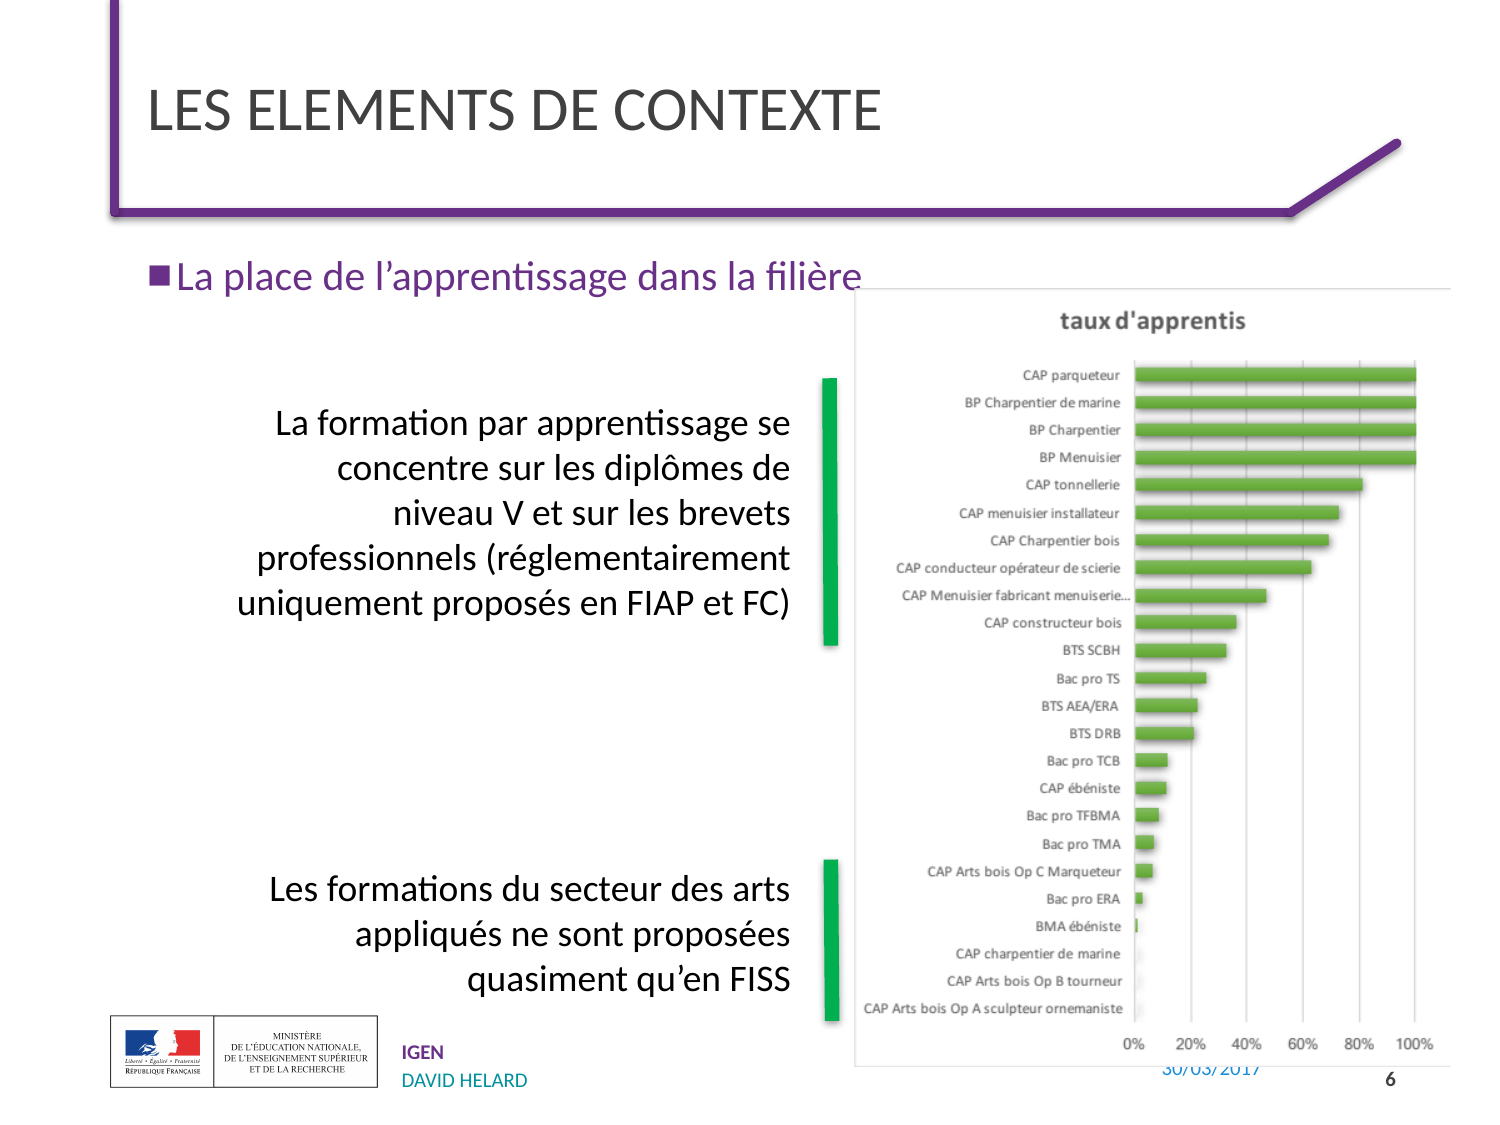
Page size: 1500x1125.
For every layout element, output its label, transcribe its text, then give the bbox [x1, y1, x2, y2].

picture [854, 287, 1451, 1067]
text_box Les formations du secteur des arts appliqués ne sont proposées quasiment qu’en FISS [220, 856, 806, 1007]
list La place de l’apprentissage dans la filière [132, 241, 1425, 996]
slide_number 6 [1336, 1075, 1411, 1109]
text_box La formation par apprentissage se concentre sur les diplômes de niveau V et sur les brevets professionnels (réglementairement uniquement proposés en FIAP et FC) [220, 390, 806, 631]
picture [108, 1013, 380, 1090]
title LES ELEMENTS DE CONTEXTE [132, 0, 1425, 212]
